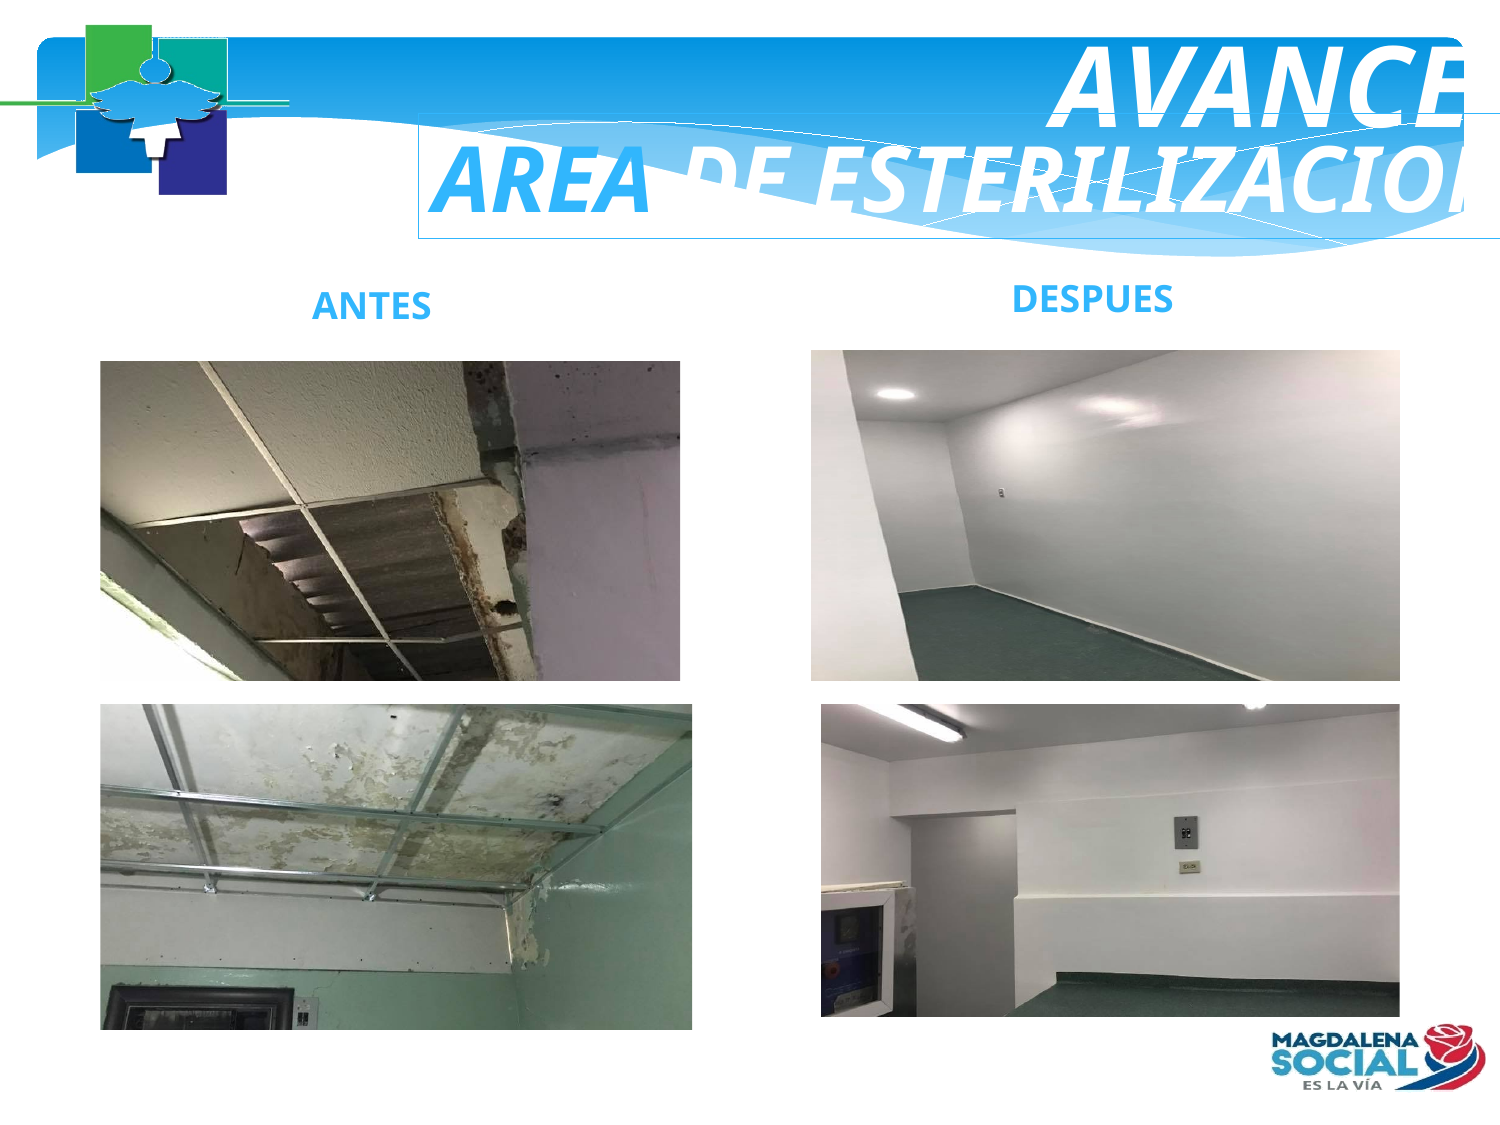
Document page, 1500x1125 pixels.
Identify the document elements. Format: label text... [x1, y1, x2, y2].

text_box ANTES [147, 274, 597, 335]
text_box avance [1037, 7, 1489, 113]
picture [820, 703, 1495, 1125]
picture [0, 0, 290, 211]
text_box DESPUES [868, 267, 1317, 327]
text_box AREA DE ESTERILIZACION [417, 113, 1500, 239]
picture [811, 350, 1400, 681]
picture [100, 703, 693, 1031]
picture [100, 361, 681, 681]
